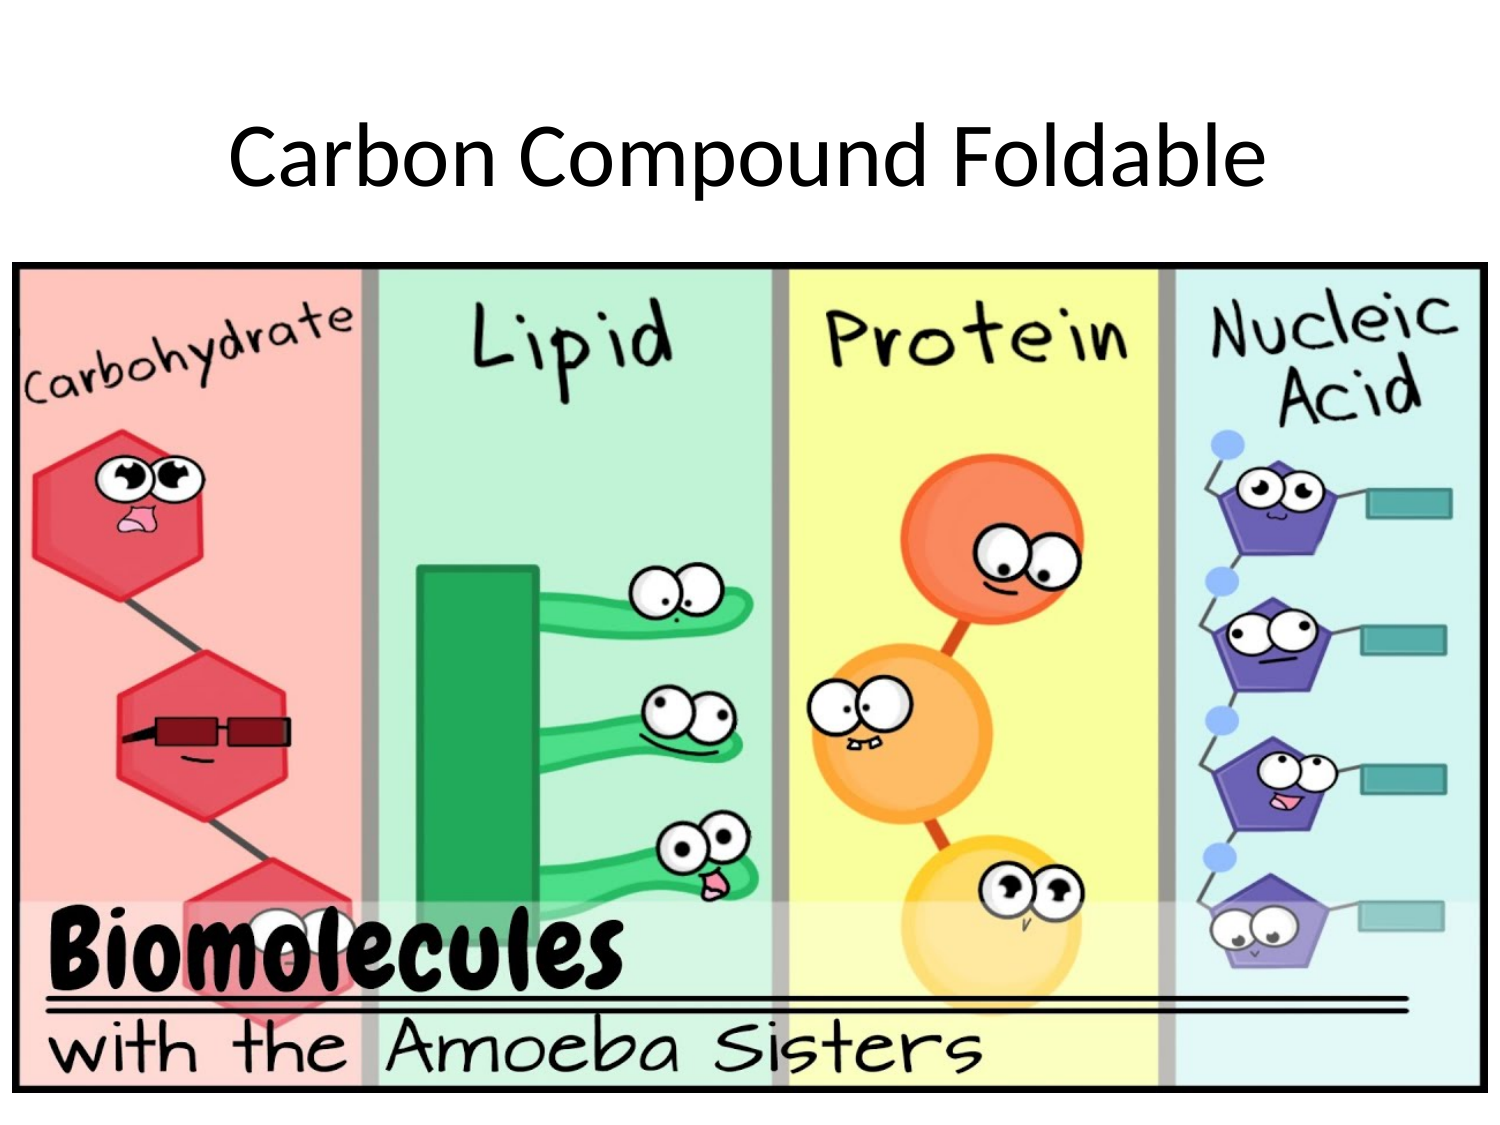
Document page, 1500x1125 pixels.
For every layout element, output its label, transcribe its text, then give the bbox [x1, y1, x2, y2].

picture [12, 262, 1488, 1093]
text_box Carbon Compound Foldable [111, 87, 1387, 260]
